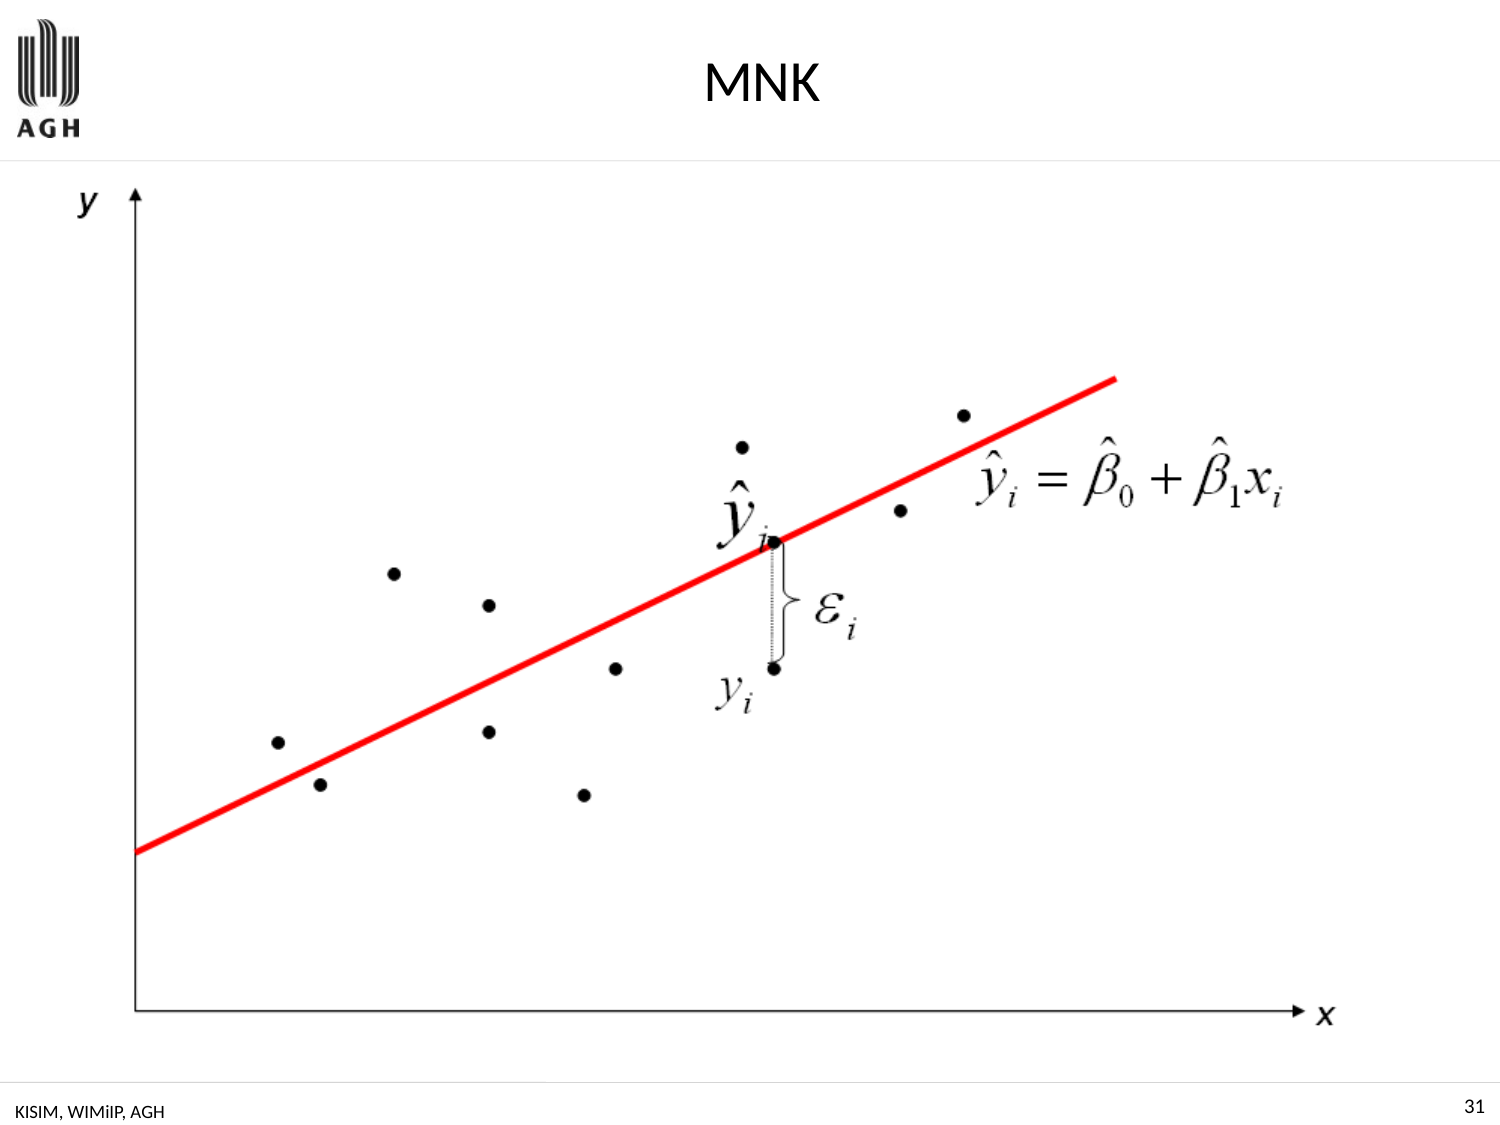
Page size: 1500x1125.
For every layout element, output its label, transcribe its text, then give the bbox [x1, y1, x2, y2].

picture [17, 19, 79, 138]
footer KISIM, WIMiIP, AGH [0, 1092, 476, 1125]
title MNK [147, 30, 1377, 126]
picture [64, 172, 1353, 1057]
